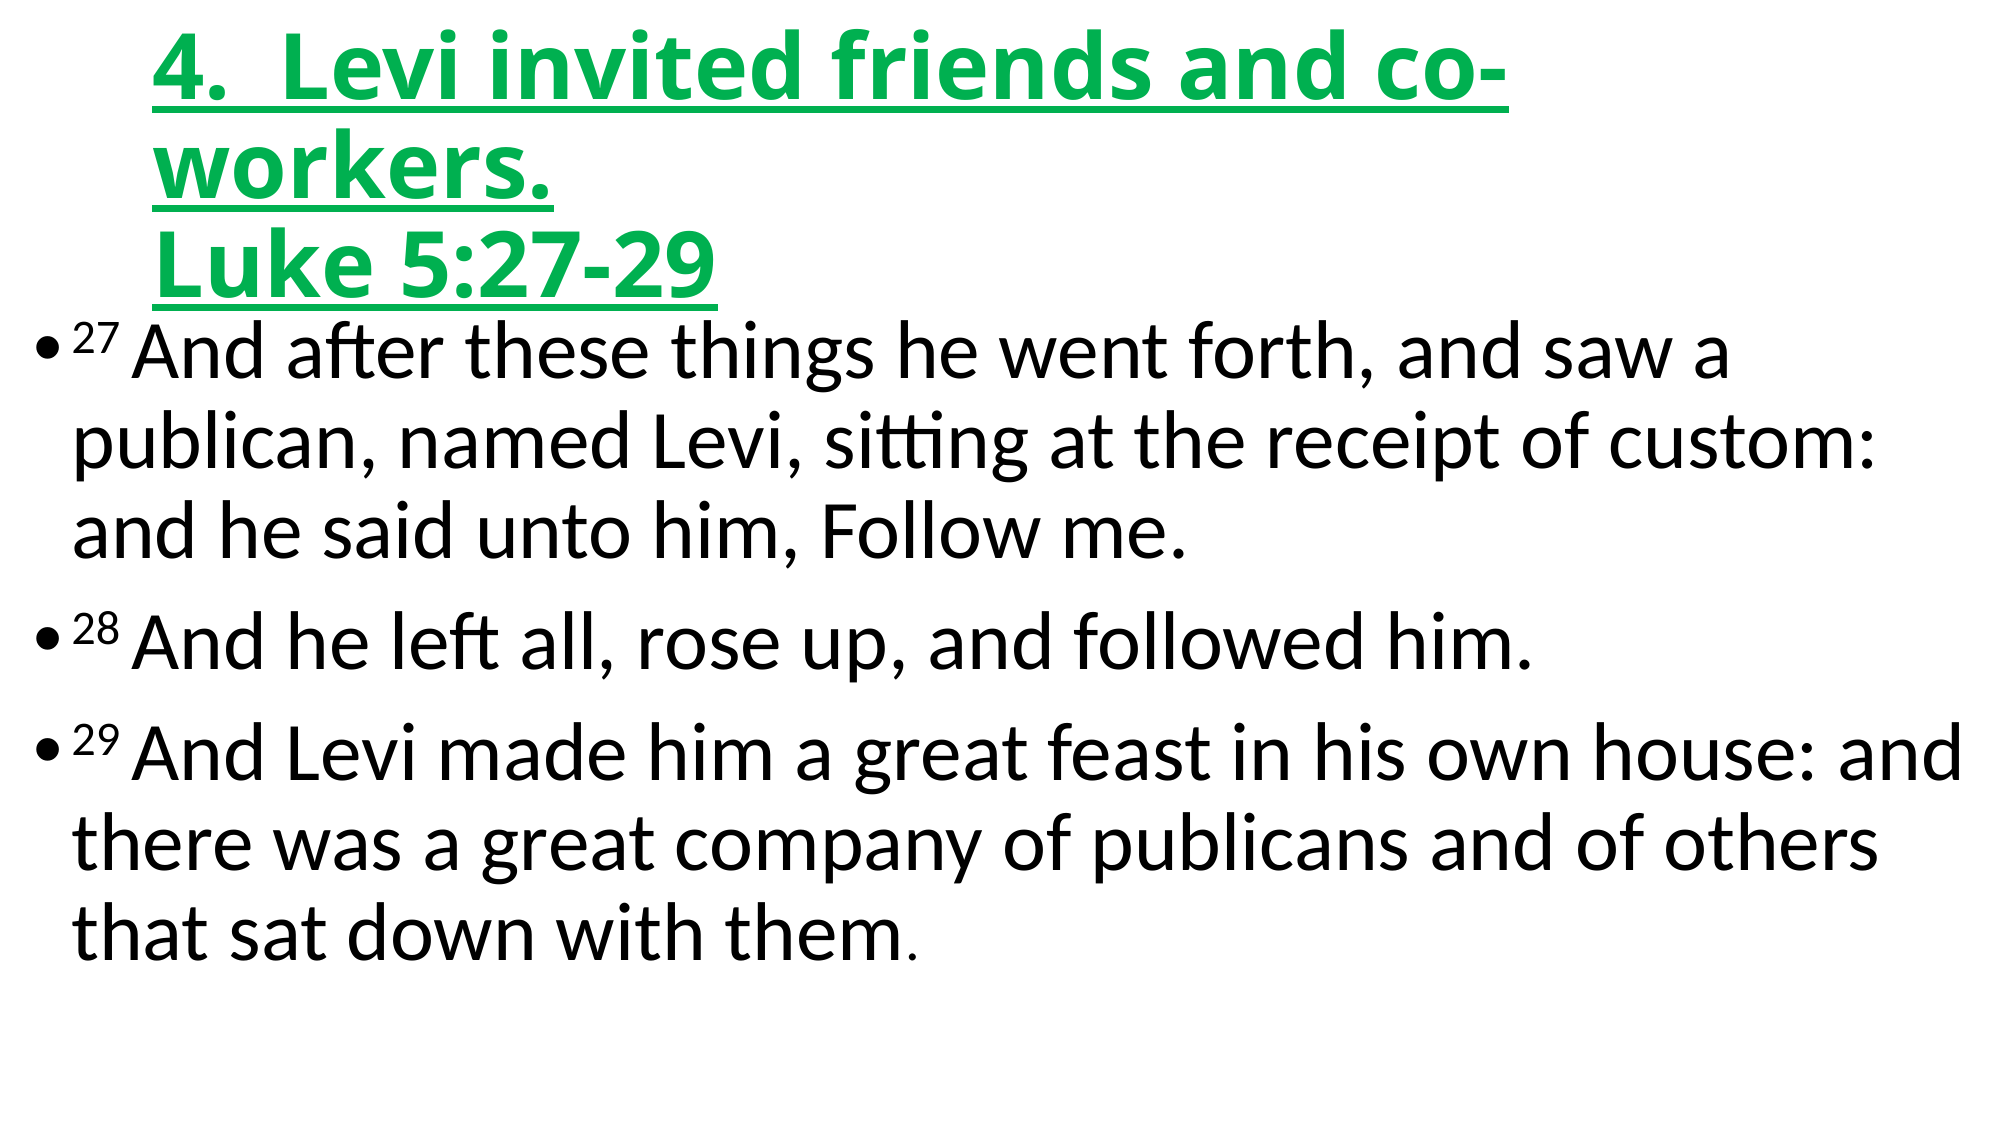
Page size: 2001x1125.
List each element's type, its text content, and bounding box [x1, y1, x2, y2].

title 4. Levi invited friends and co-workers. Luke 5:27-29 [137, 59, 1863, 278]
list 27 And after these things he went forth, and saw a publican, named Levi, sitting at the receipt of custom: and he said unto him, Follow me. 28 And he left all, rose up, and followed him. 29 And Levi made him a great feast in his own house: and there was a great company of publicans and of others that sat down with them. [18, 299, 2000, 1107]
